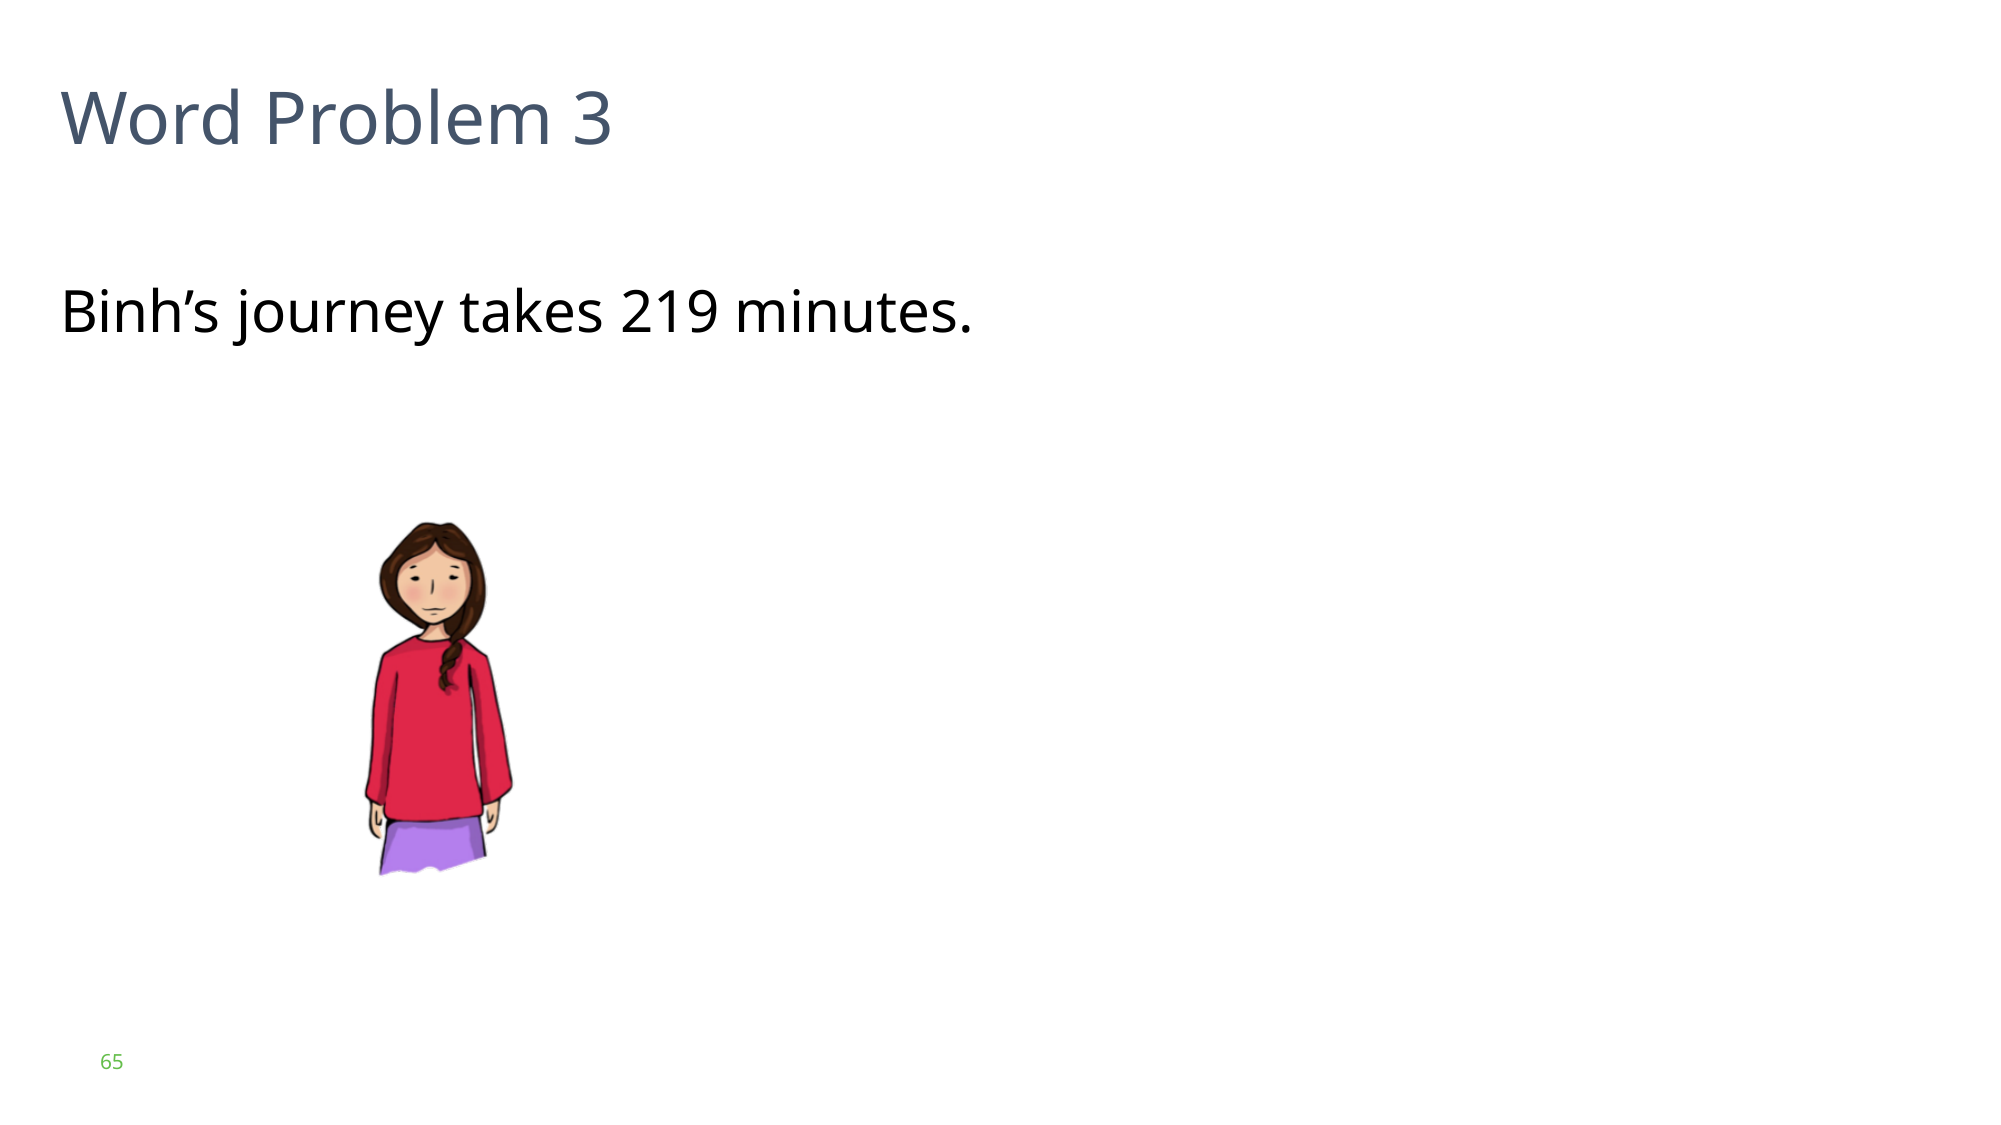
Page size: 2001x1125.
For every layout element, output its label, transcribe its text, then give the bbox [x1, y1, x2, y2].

text_box Word Problem 3 [45, 38, 1450, 164]
picture [337, 498, 531, 884]
text_box Binh’s journey takes 219 minutes. [45, 259, 1484, 453]
text_box 65 [100, 1048, 258, 1088]
